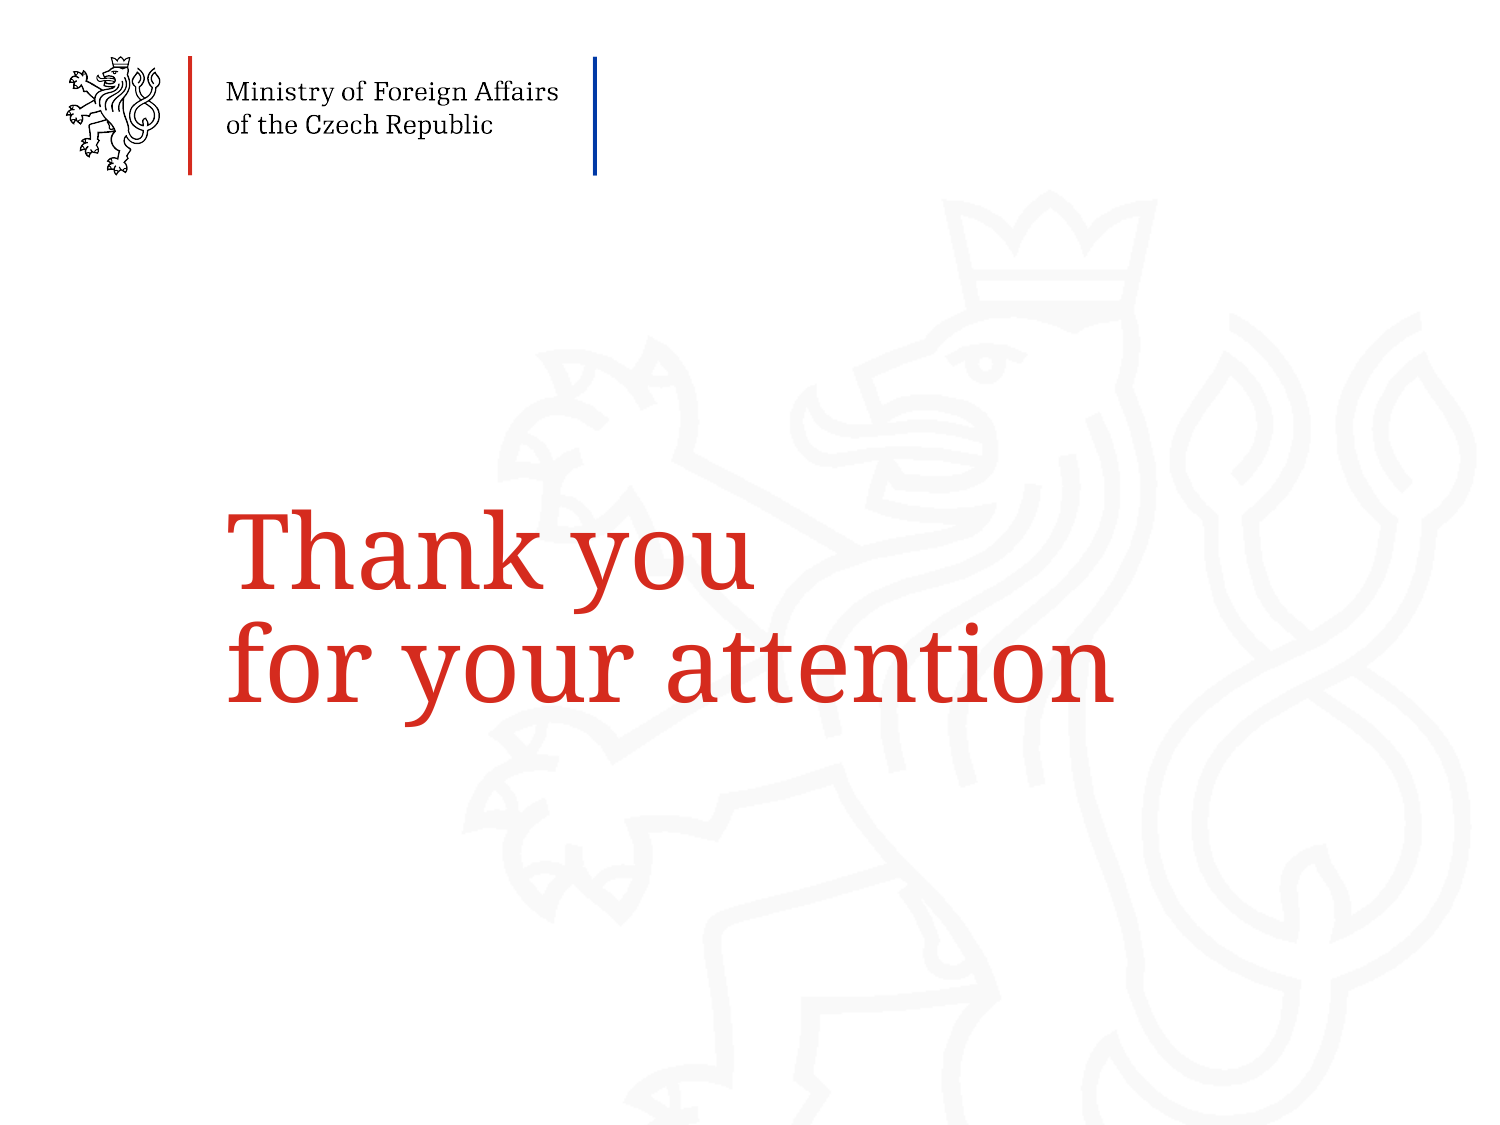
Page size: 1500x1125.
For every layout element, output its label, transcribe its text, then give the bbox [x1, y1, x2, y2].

title Thank you for your attention [210, 491, 395, 733]
picture [18, 20, 1500, 1125]
